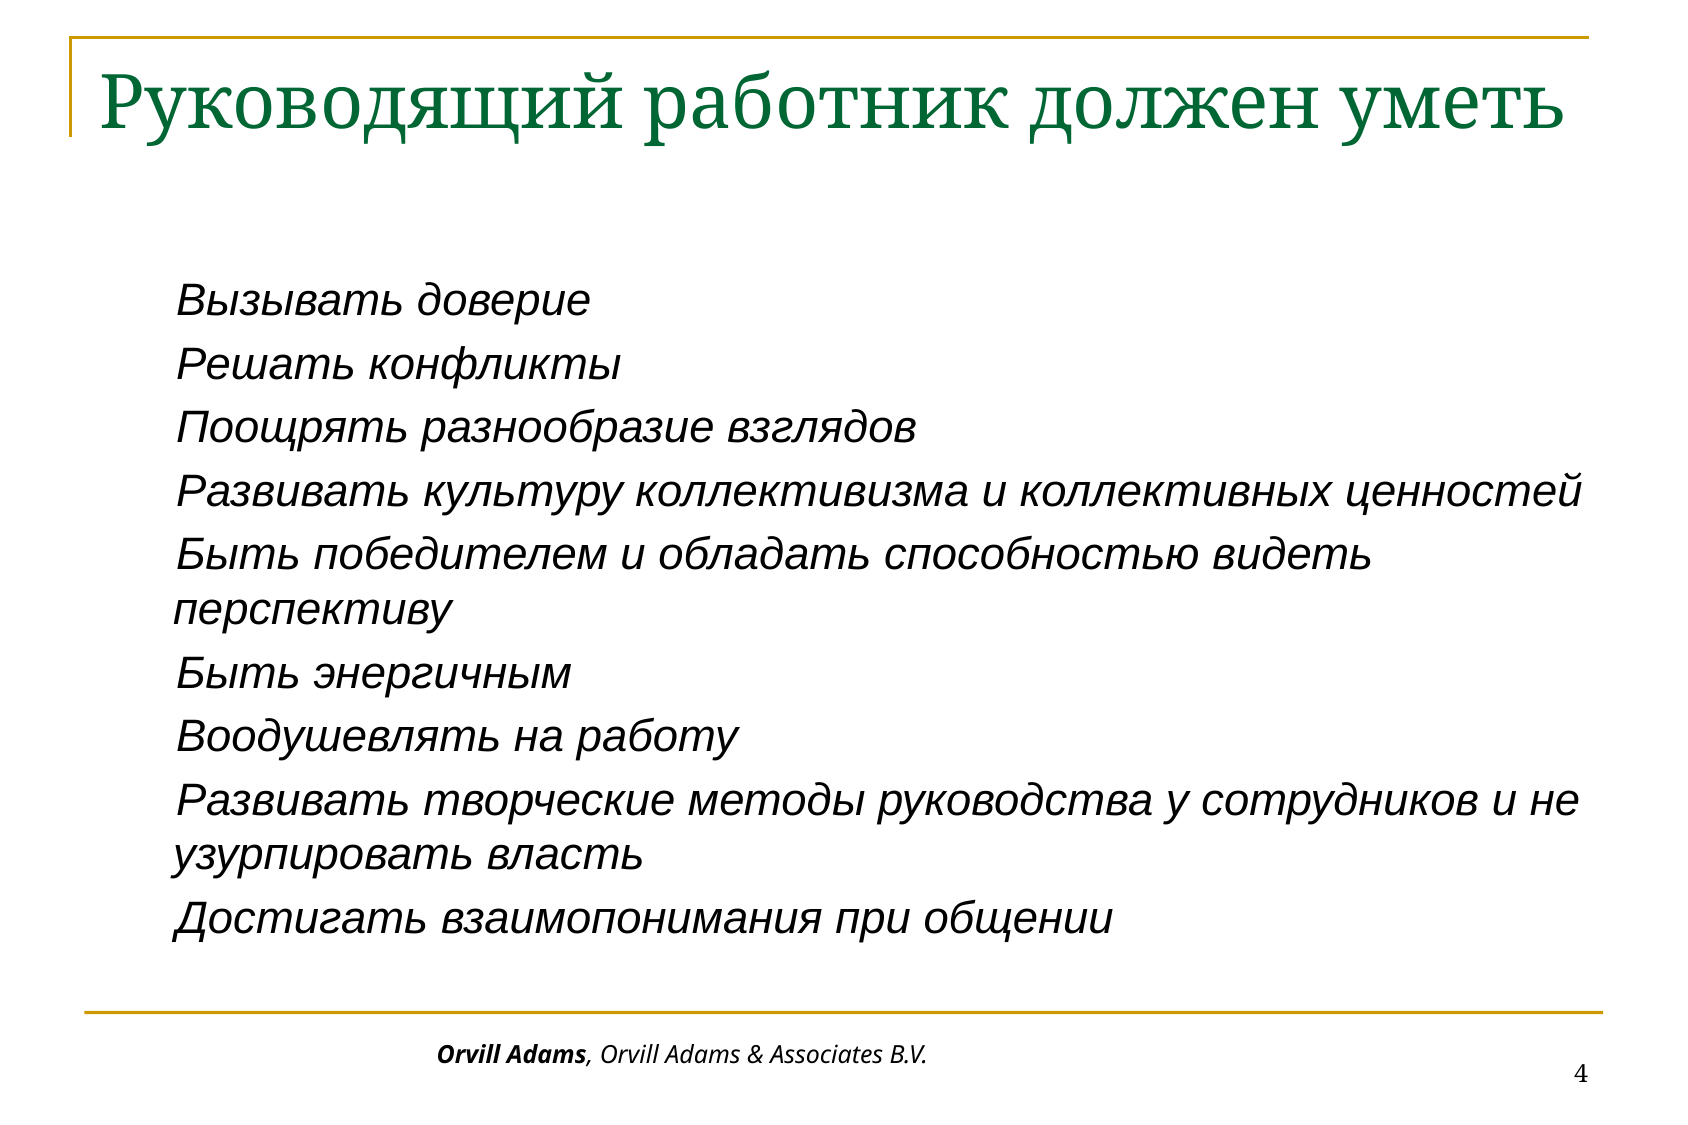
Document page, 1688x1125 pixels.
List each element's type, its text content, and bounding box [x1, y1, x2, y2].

title Руководящий работник должен уметь [84, 45, 1604, 233]
slide_number 4 [1209, 1024, 1604, 1100]
list Вызывать доверие Решать конфликты Поощрять разнообразие взглядов Развивать культуру коллективизма и коллективных ценностей Быть победителем и обладать способностью видеть перспективу Быть энергичным Воодушевлять на работу Развивать творческие методы руководства у сотрудников и не узурпировать власть Достигать взаимопонимания при общении [84, 262, 1604, 1006]
